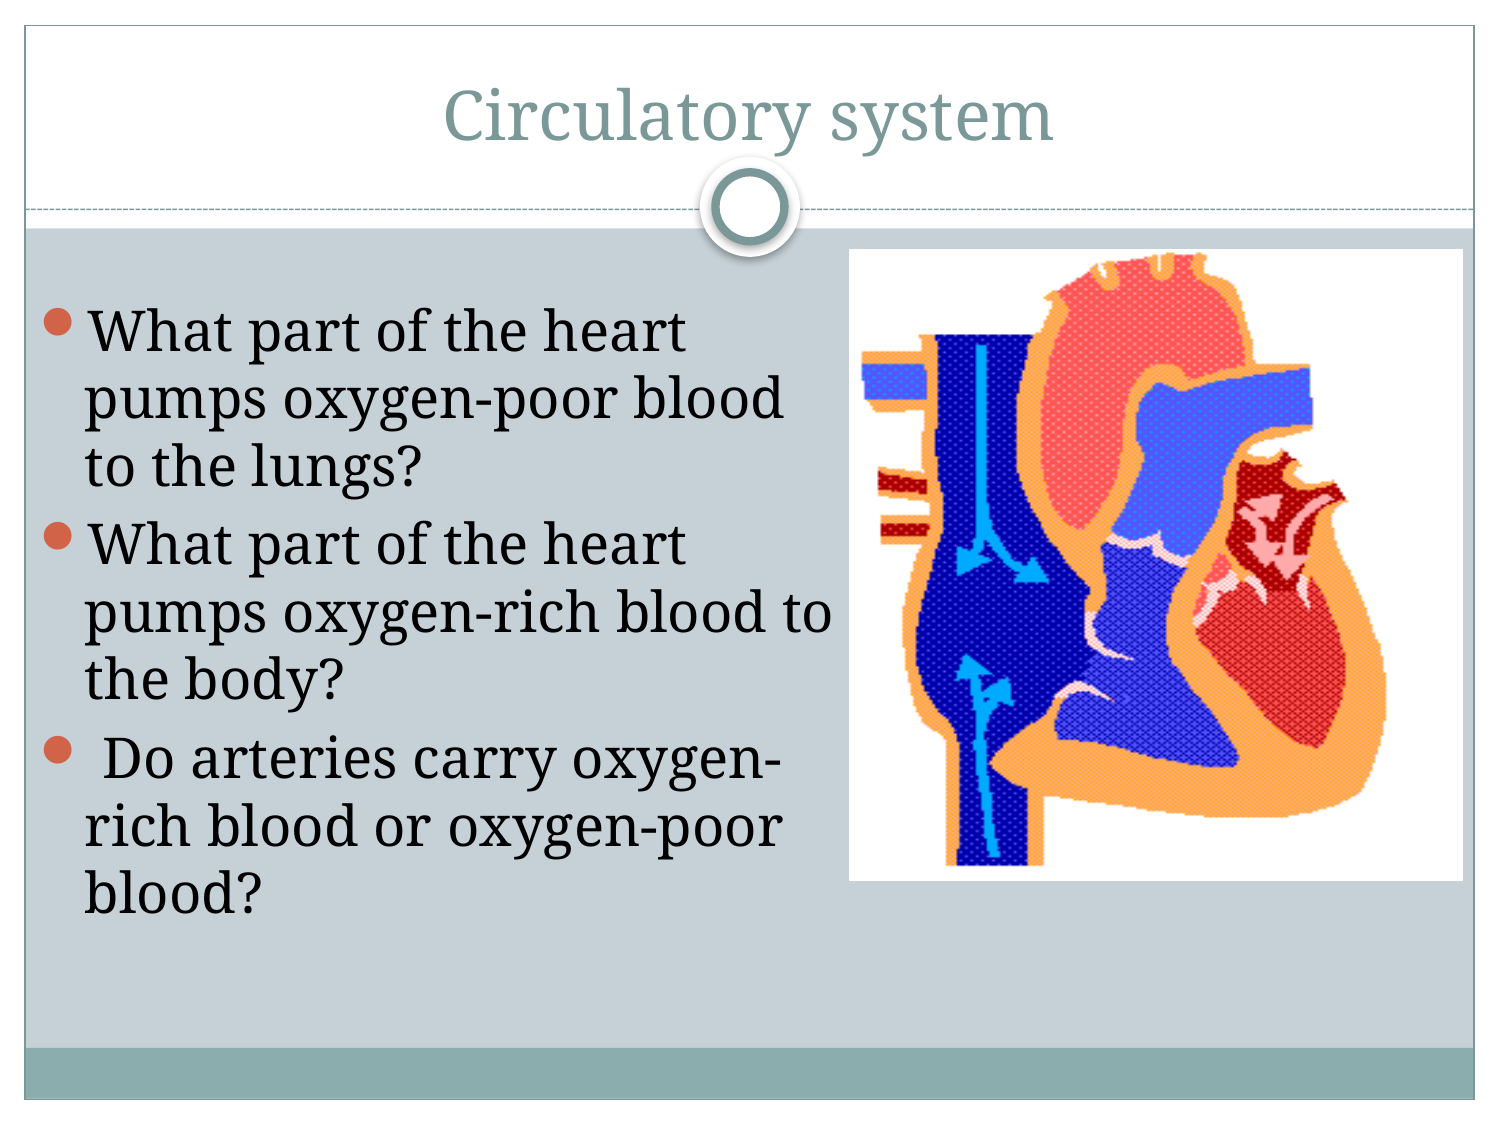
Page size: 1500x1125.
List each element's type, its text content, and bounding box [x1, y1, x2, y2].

picture [849, 249, 1463, 881]
title Circulatory system [49, 37, 1450, 162]
list What part of the heart pumps oxygen-poor blood to the lungs? What part of the heart pumps oxygen-rich blood to the body? Do arteries carry oxygen-rich blood or oxygen-poor blood? [24, 287, 850, 1001]
